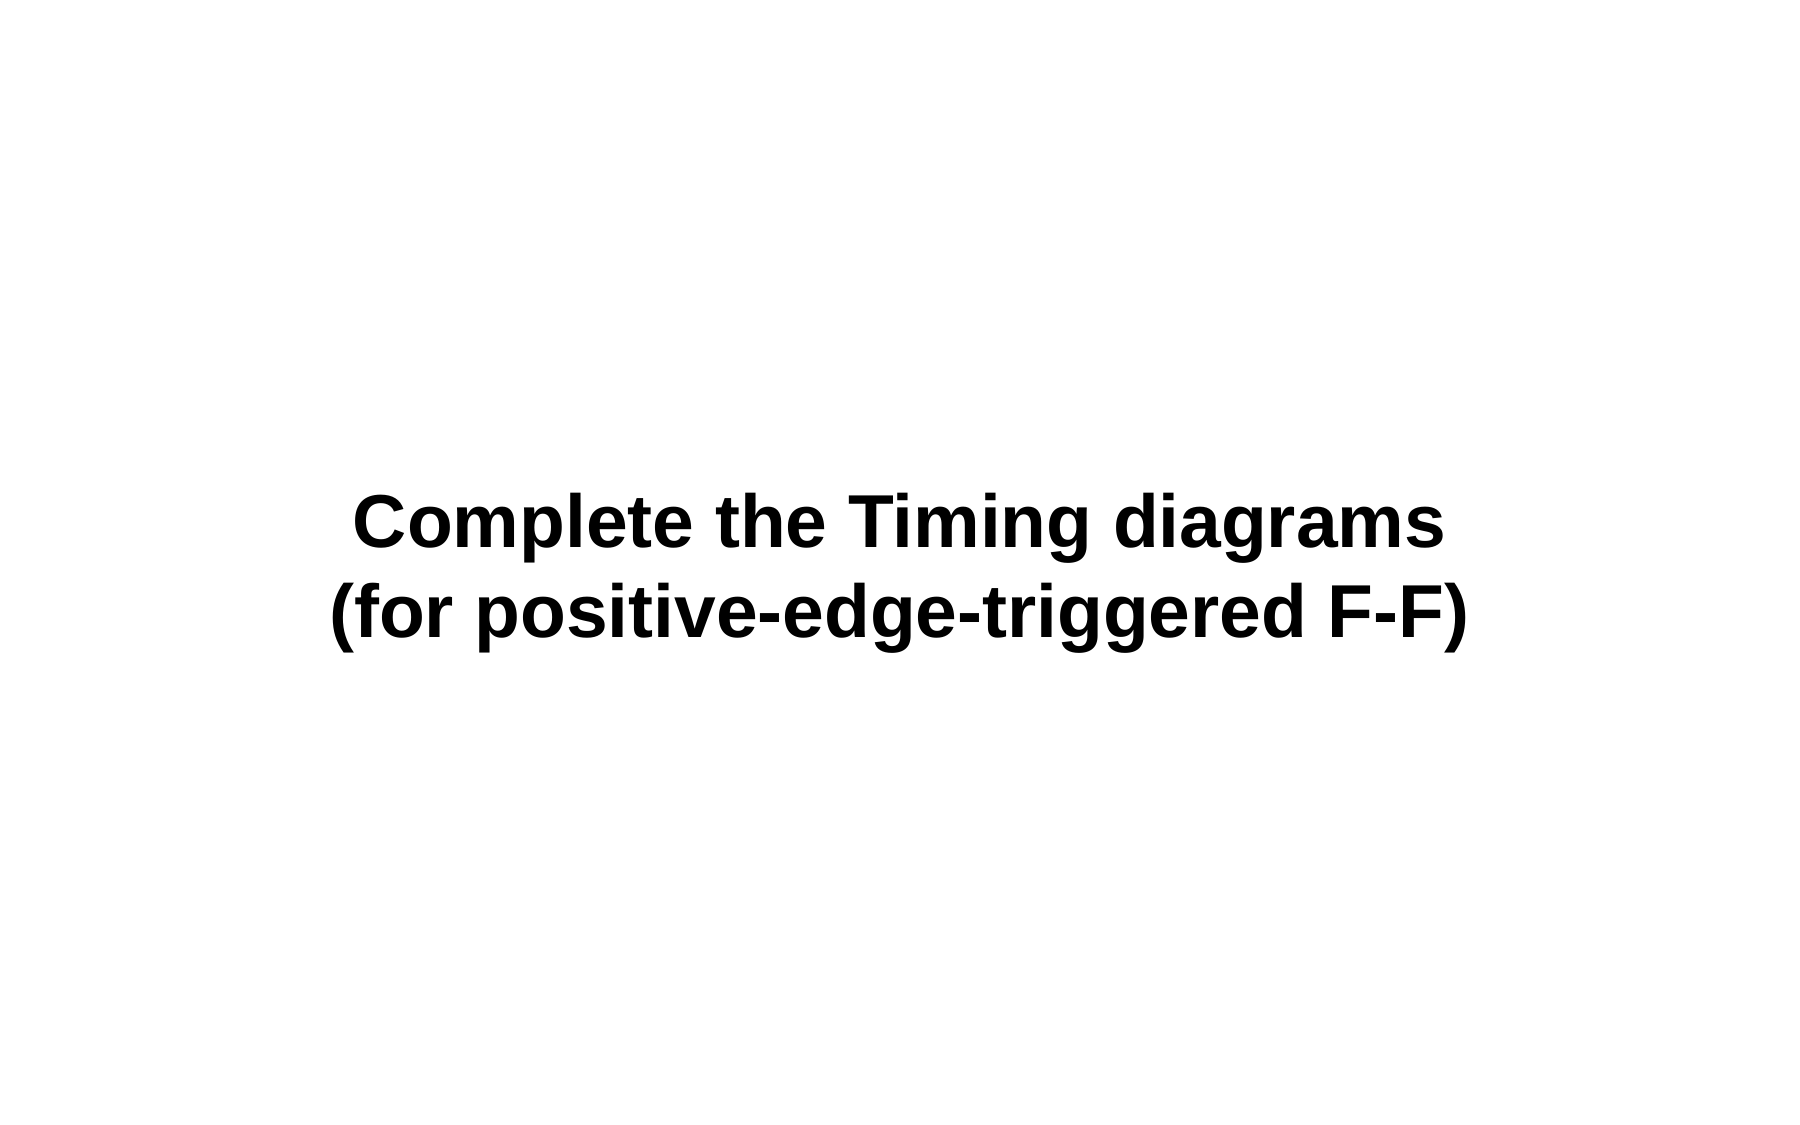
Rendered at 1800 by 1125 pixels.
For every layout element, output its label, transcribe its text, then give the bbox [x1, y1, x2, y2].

title Complete the Timing diagrams (for positive-edge-triggered F-F) [150, 462, 1650, 663]
